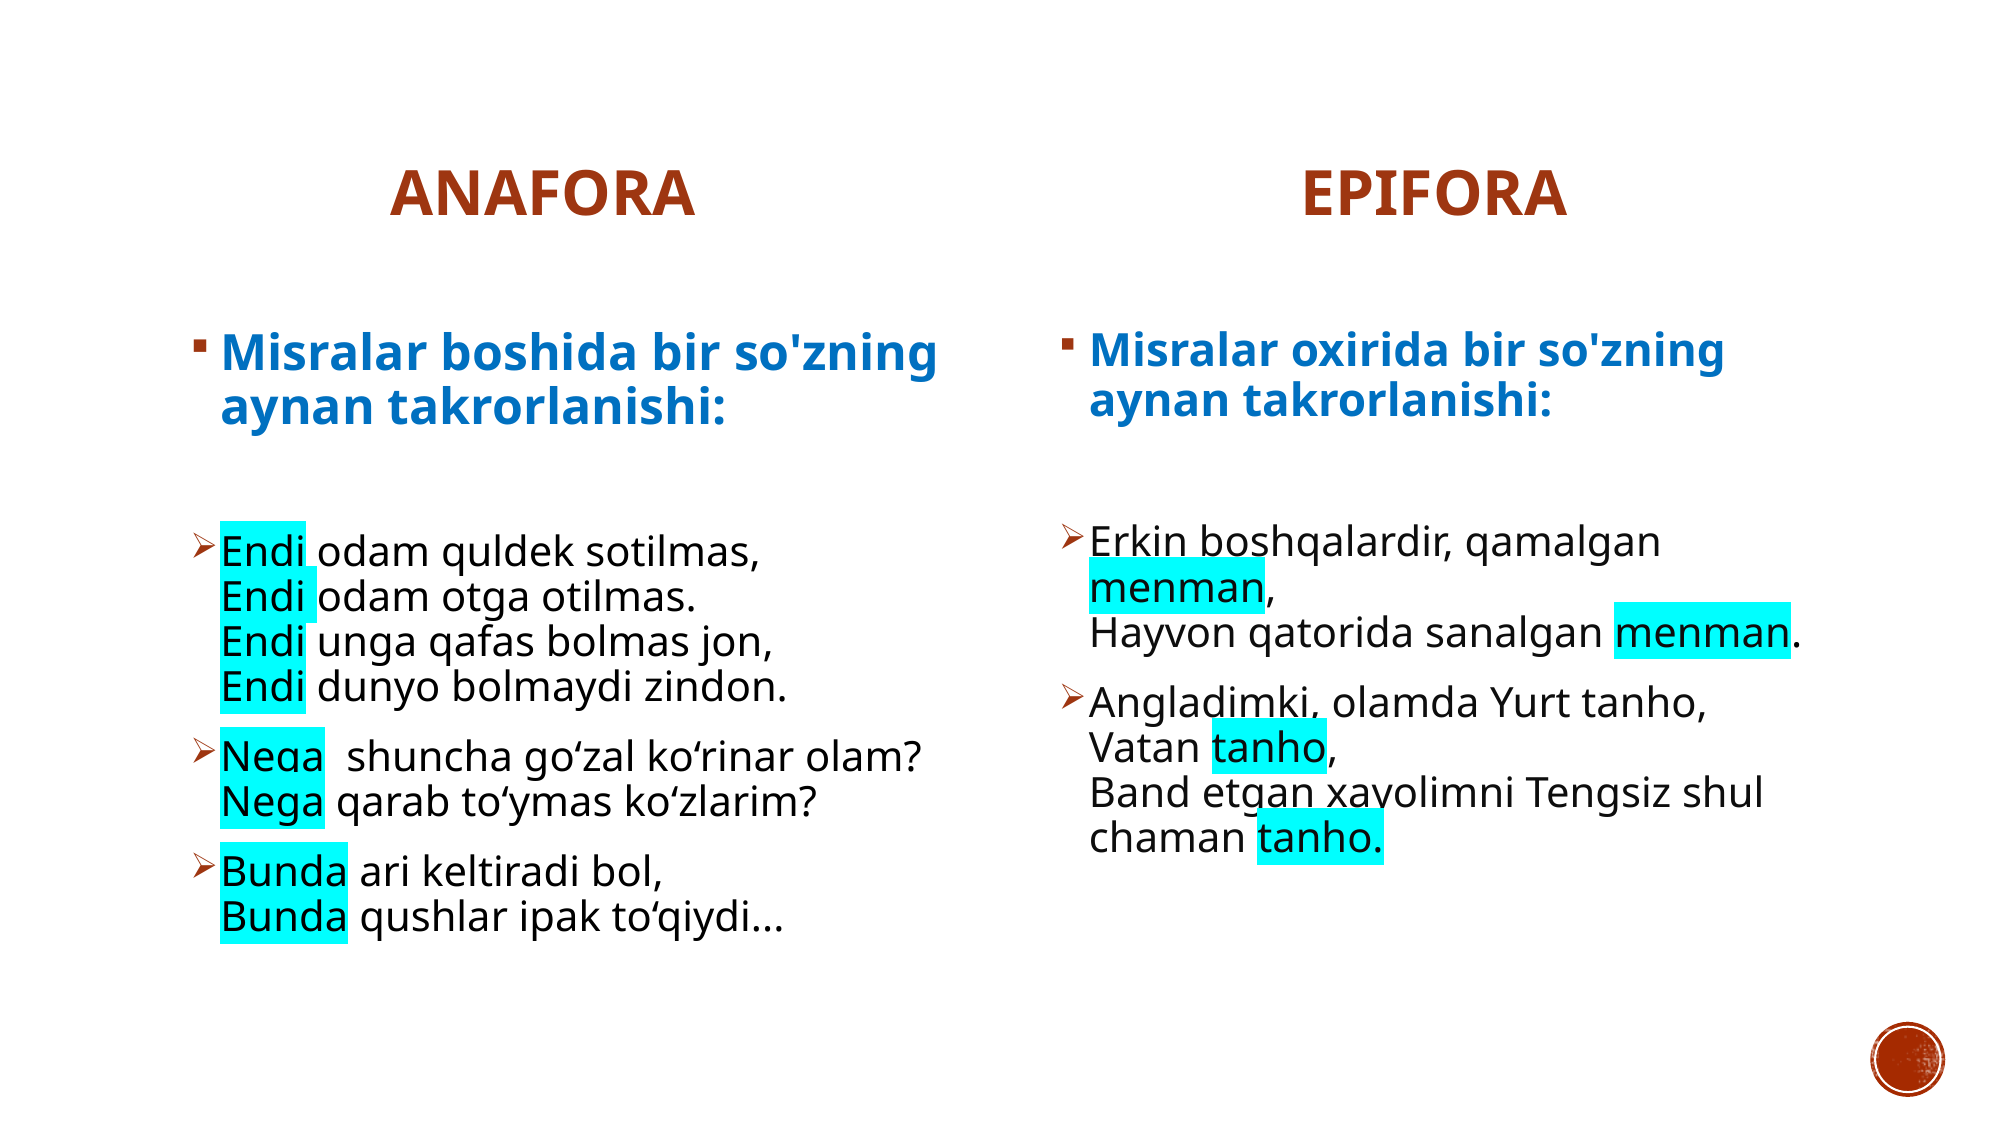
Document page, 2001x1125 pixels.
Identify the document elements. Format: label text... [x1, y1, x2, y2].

list ANAFORA [175, 142, 911, 248]
list Misralar boshida bir so'zning aynan takrorlanishi: Endi odam quldek sotilmas, Endi odam otga otilmas. Endi unga qafas bolmas jon, Endi dunyo bolmaydi zindon. Nega shuncha go‘zal ko‘rinar olam? Nega qarab to‘ymas ko‘zlarim? Bunda ari keltiradi bol, Bunda qushlar ipak to‘qiydi... [175, 319, 956, 990]
list Misralar oxirida bir so'zning aynan takrorlanishi: Erkin boshqalardir, qamalgan menman, Hayvon qatorida sanalgan menman. Angladimki, olamda Yurt tanho, Vatan tanho, Band etgan xayolimni Tengsiz shul chaman tanho. [1043, 319, 1824, 990]
list EPIFORA [1043, 142, 1824, 248]
